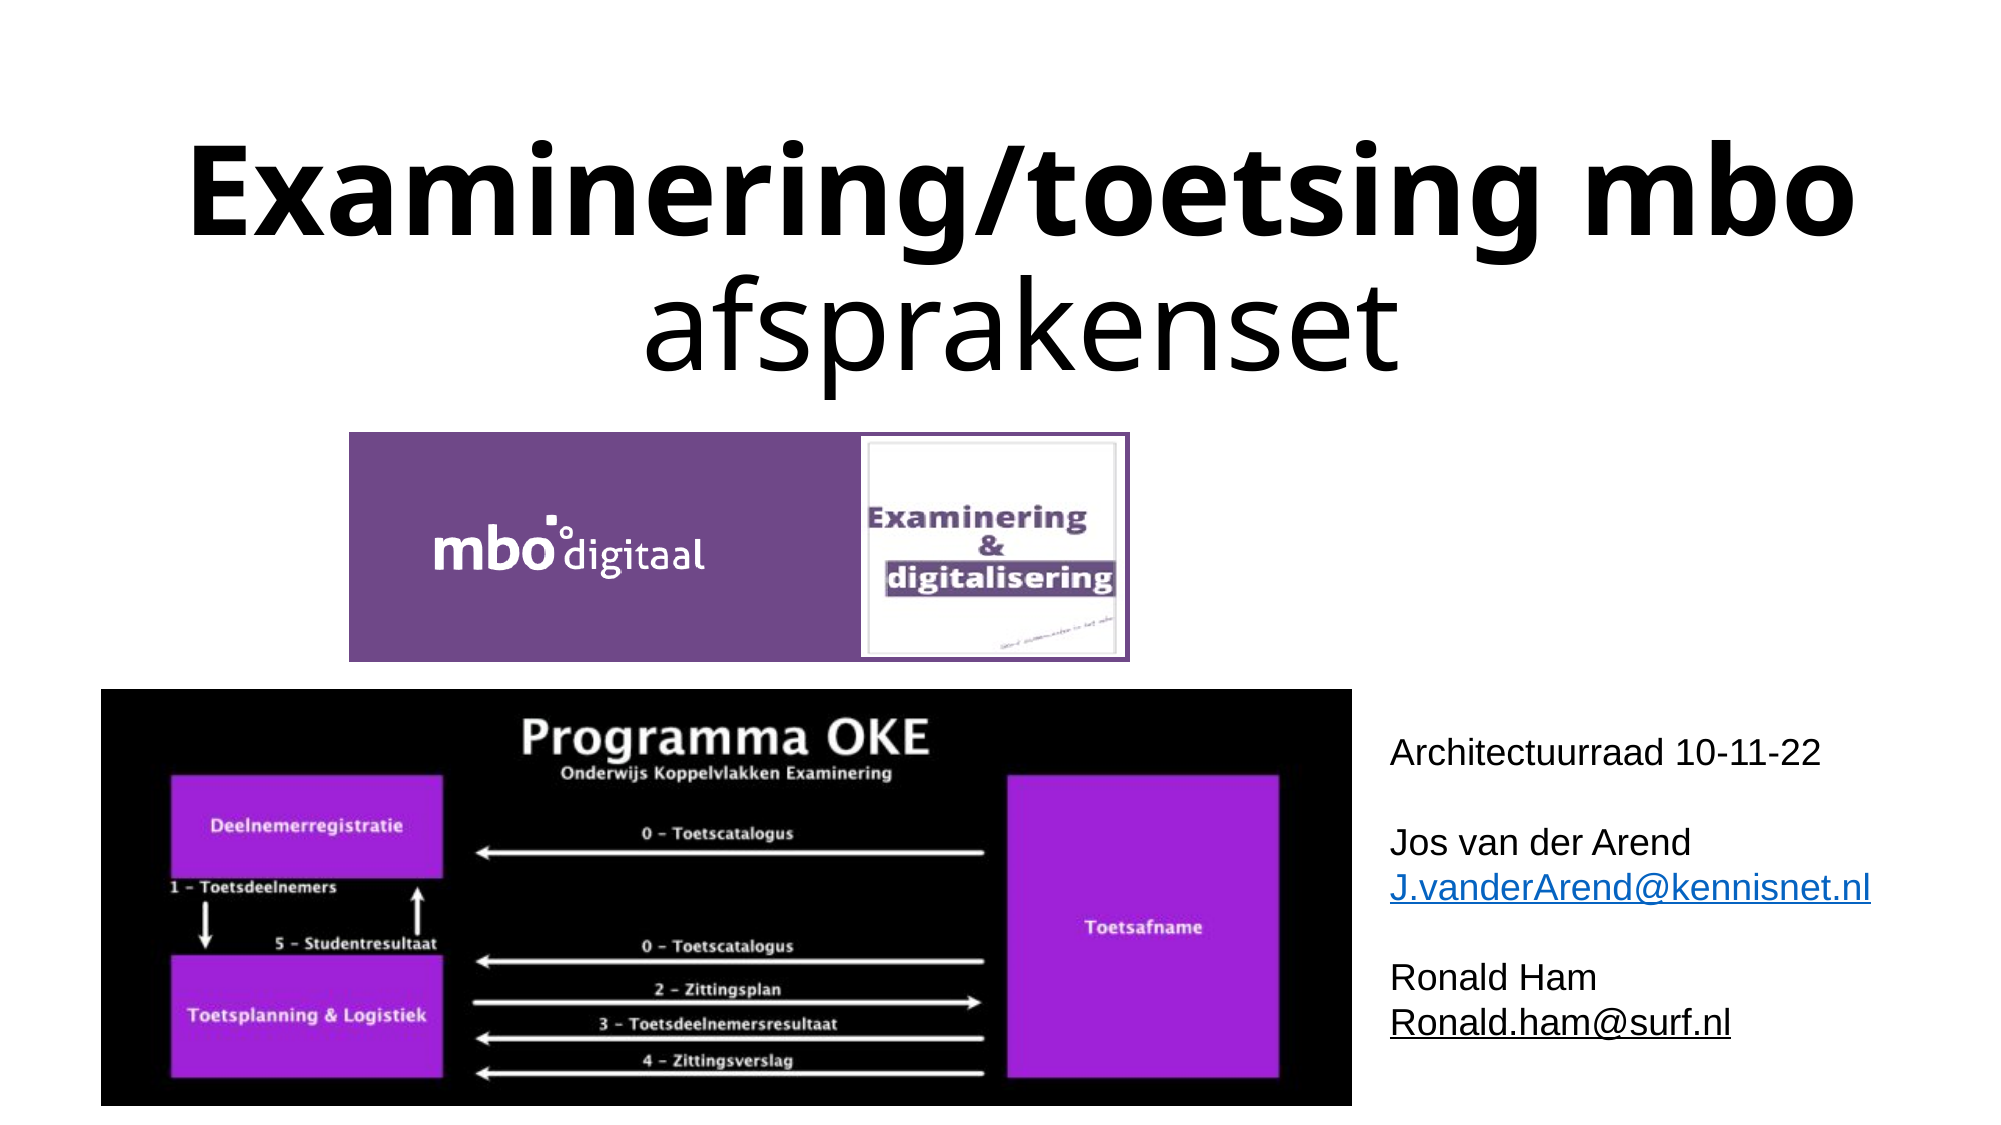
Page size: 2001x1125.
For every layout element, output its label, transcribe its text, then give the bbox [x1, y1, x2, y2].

picture [349, 432, 1130, 662]
picture [101, 689, 1352, 1106]
text_box Architectuurraad 10-11-22 Jos van der Arend J.vanderArend@kennisnet.nl Ronald Ham Ronald.ham@surf.nl [1375, 720, 1899, 1051]
text_box Examinering/toetsing mbo afsprakenset [167, 111, 1909, 405]
